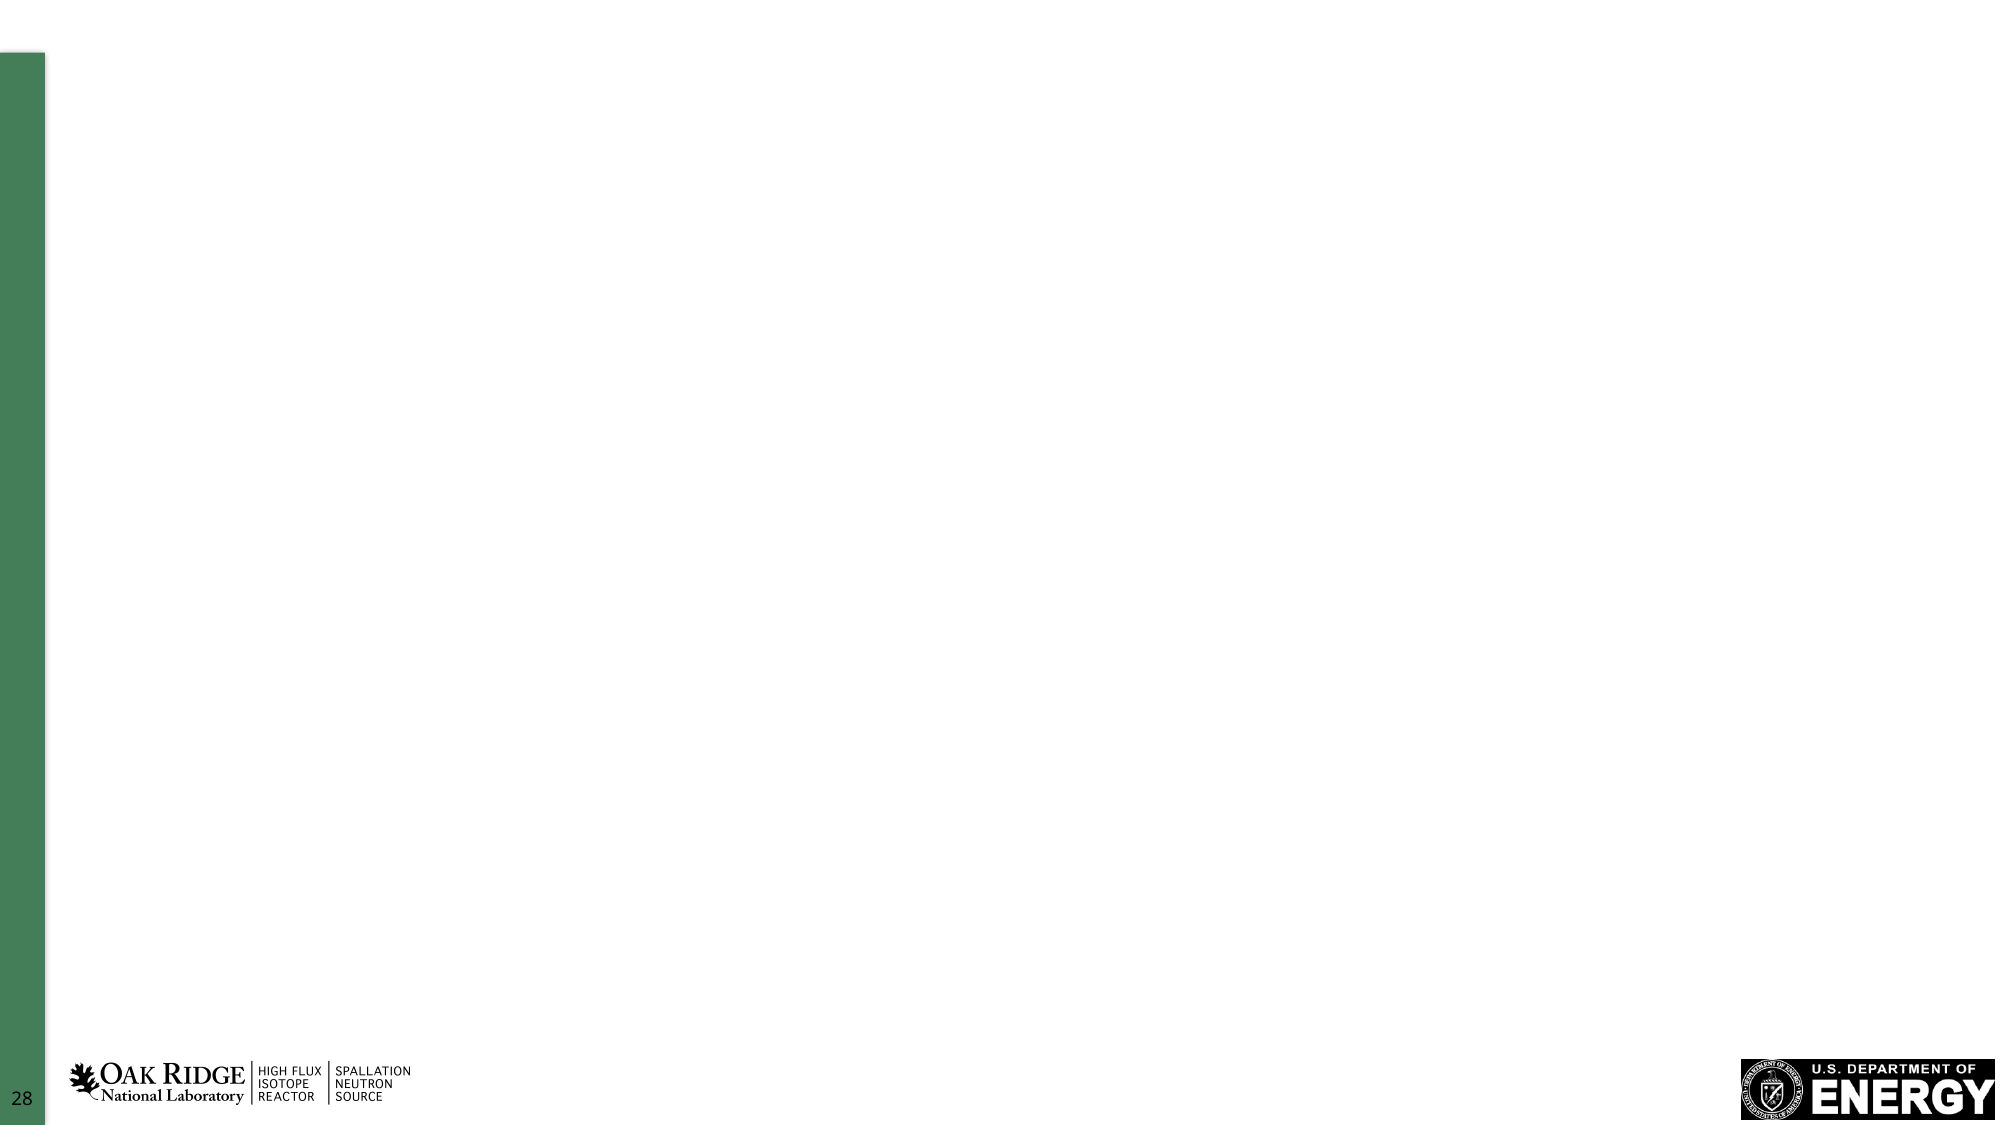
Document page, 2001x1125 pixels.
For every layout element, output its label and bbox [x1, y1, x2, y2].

picture [1741, 1058, 1995, 1121]
picture [66, 1058, 413, 1108]
